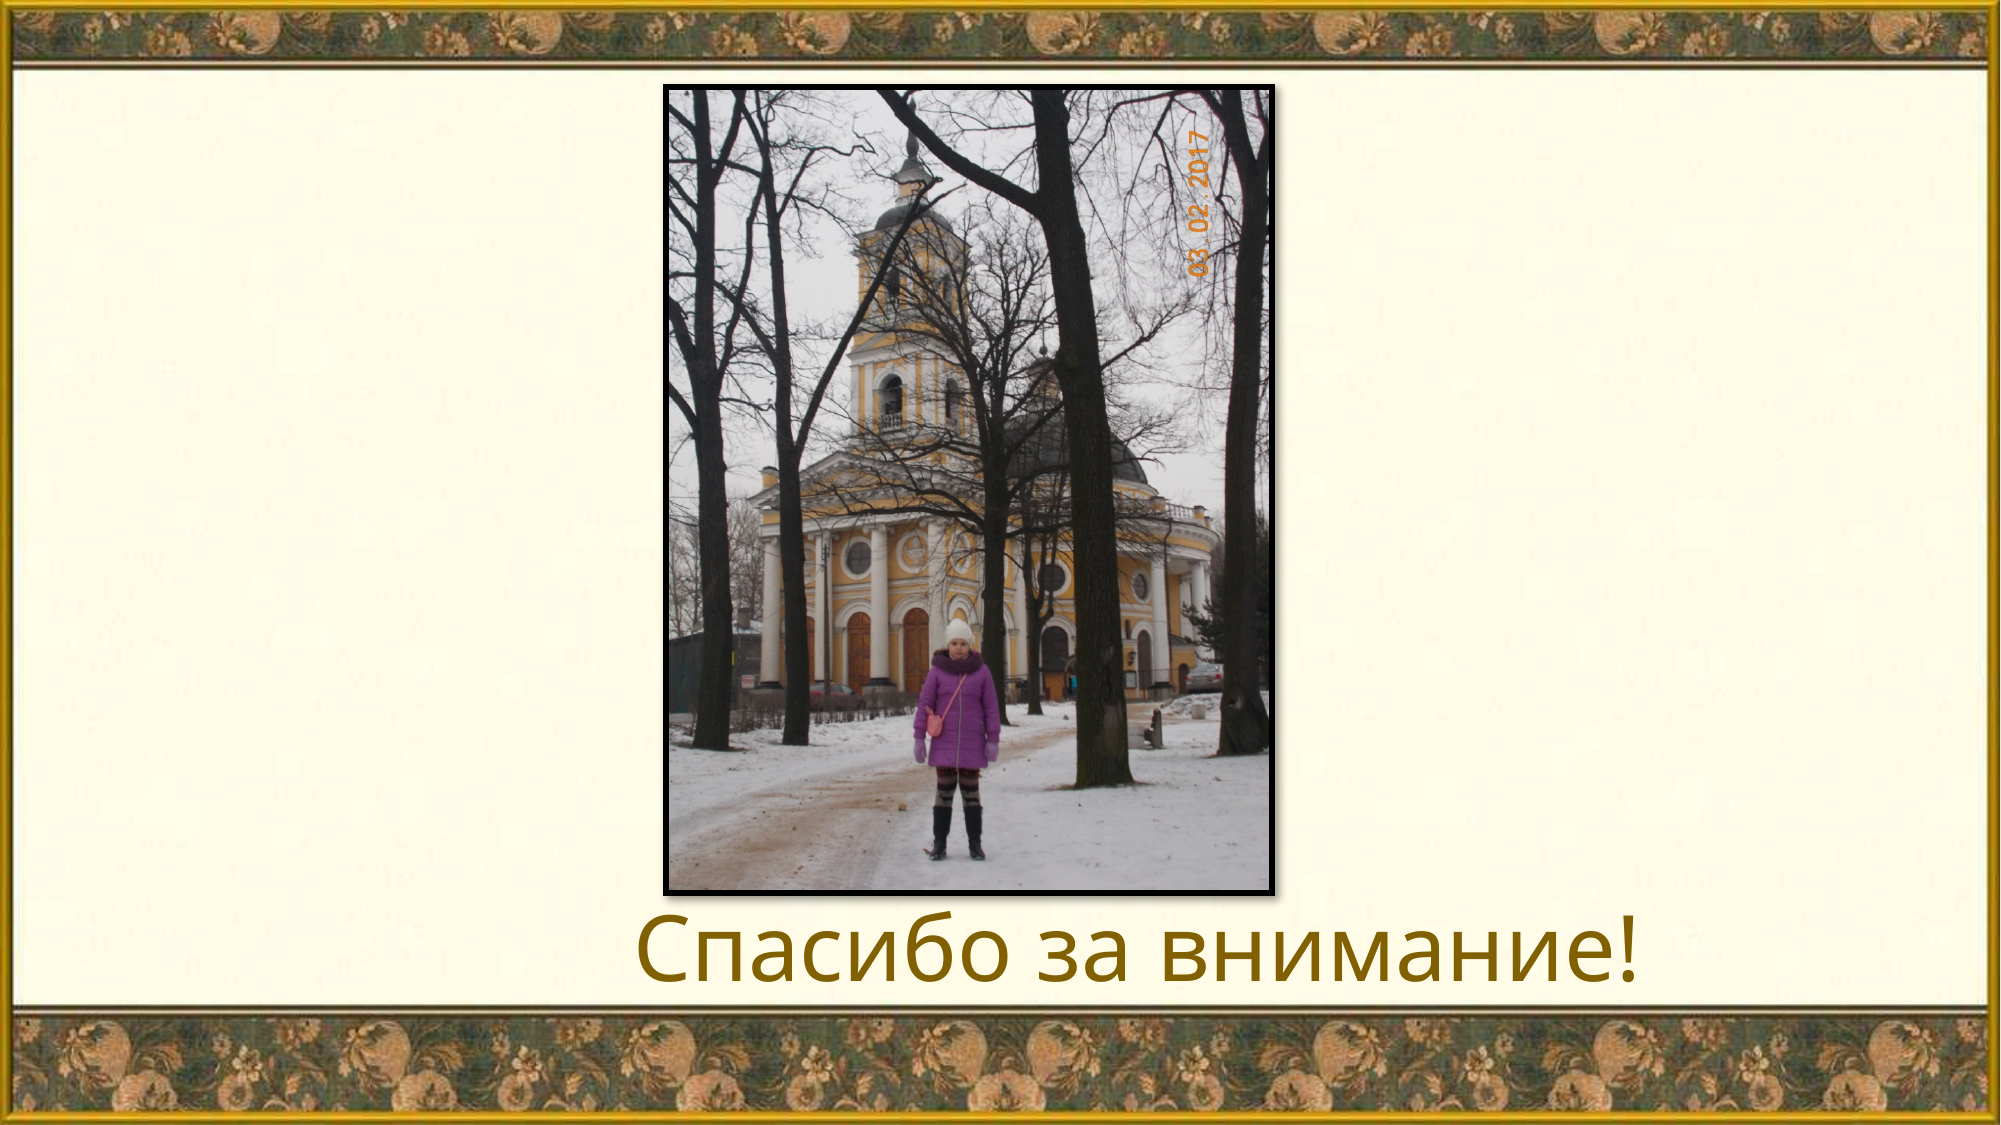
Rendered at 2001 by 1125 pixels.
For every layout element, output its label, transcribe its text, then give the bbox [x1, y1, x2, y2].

picture [0, 0, 2001, 1125]
title Спасибо за внимание! [275, 858, 2000, 1045]
